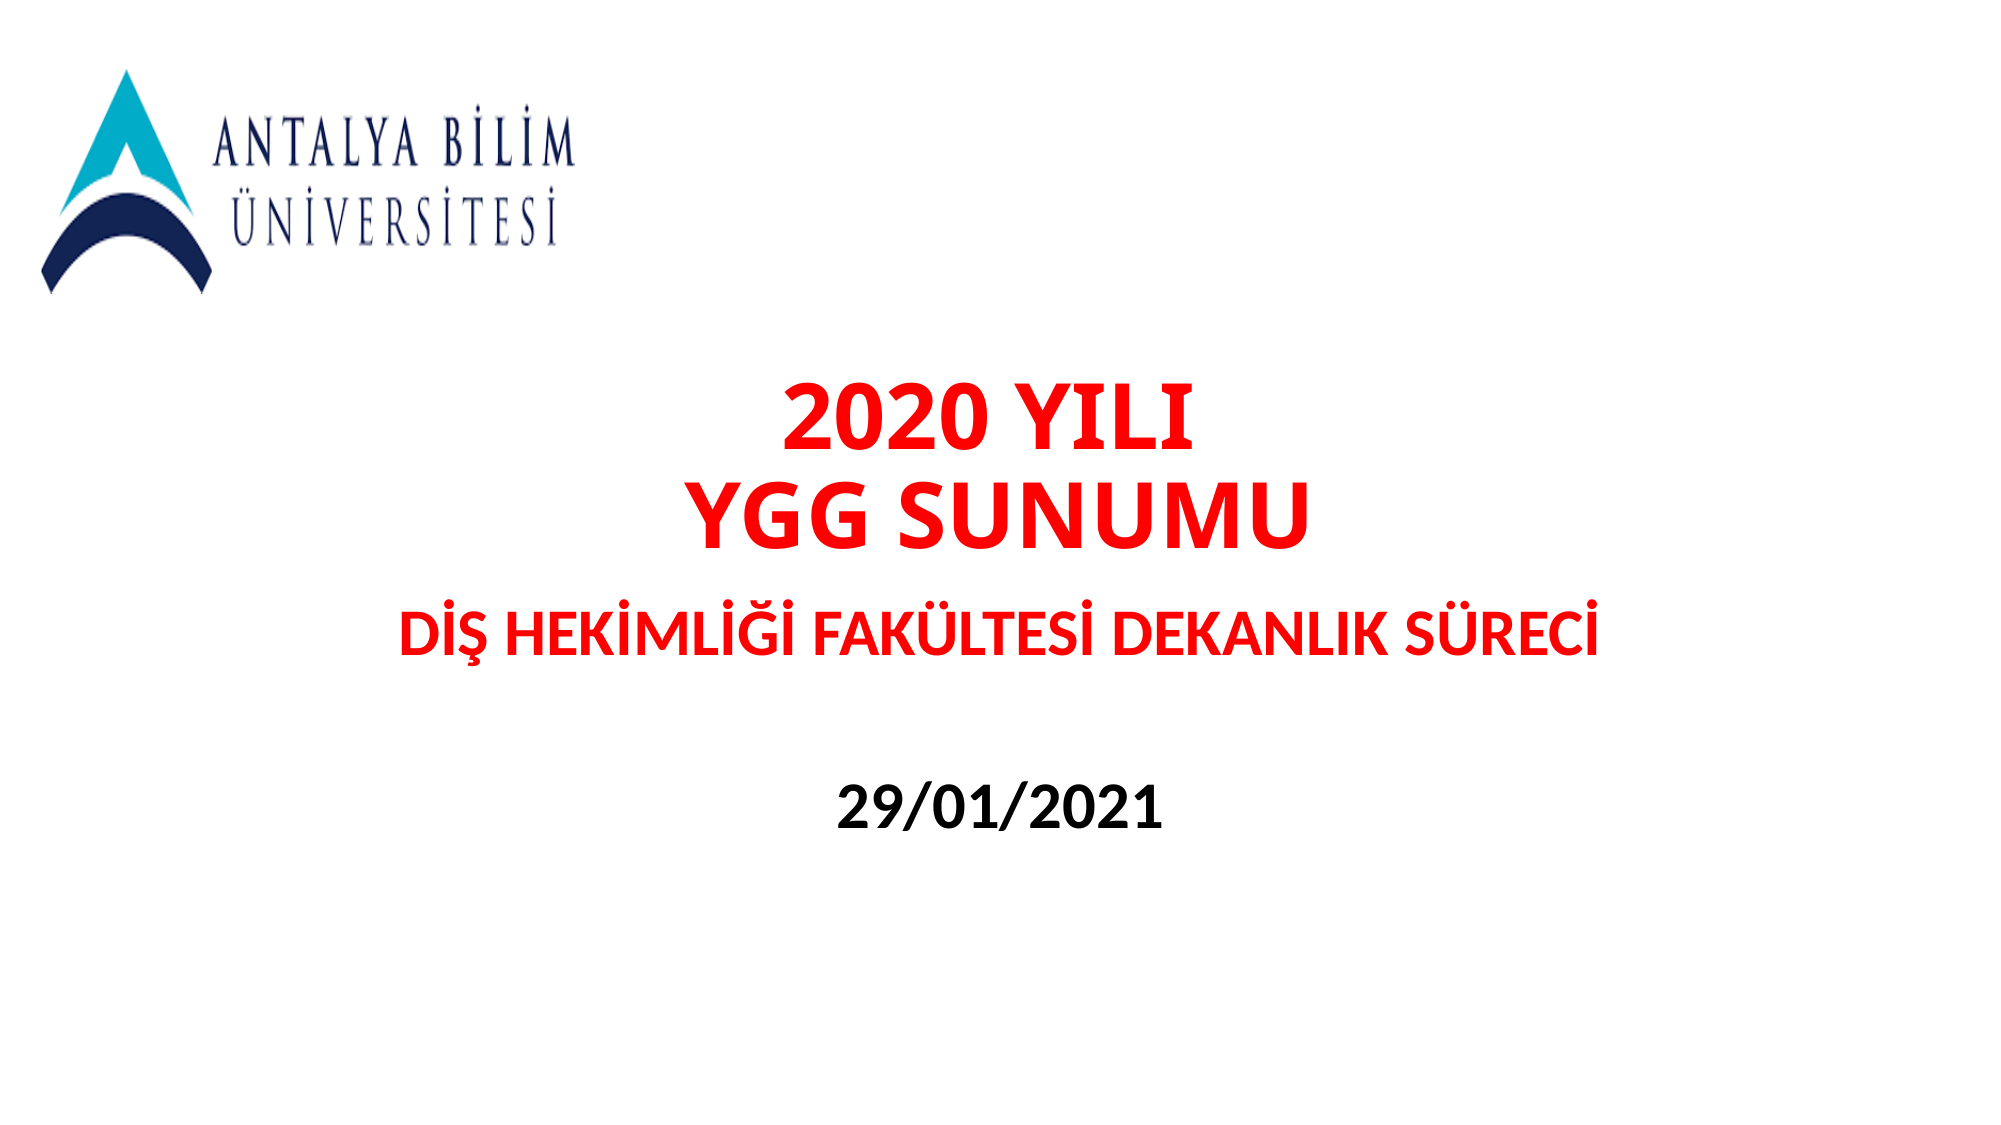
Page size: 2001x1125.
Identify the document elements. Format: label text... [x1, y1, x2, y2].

picture [41, 66, 576, 294]
title 2020 YILI YGG SUNUMU [249, 184, 1750, 576]
subtitle DİŞ HEKİMLİĞİ FAKÜLTESİ DEKANLIK SÜRECİ 29/01/2021 [249, 590, 1750, 863]
